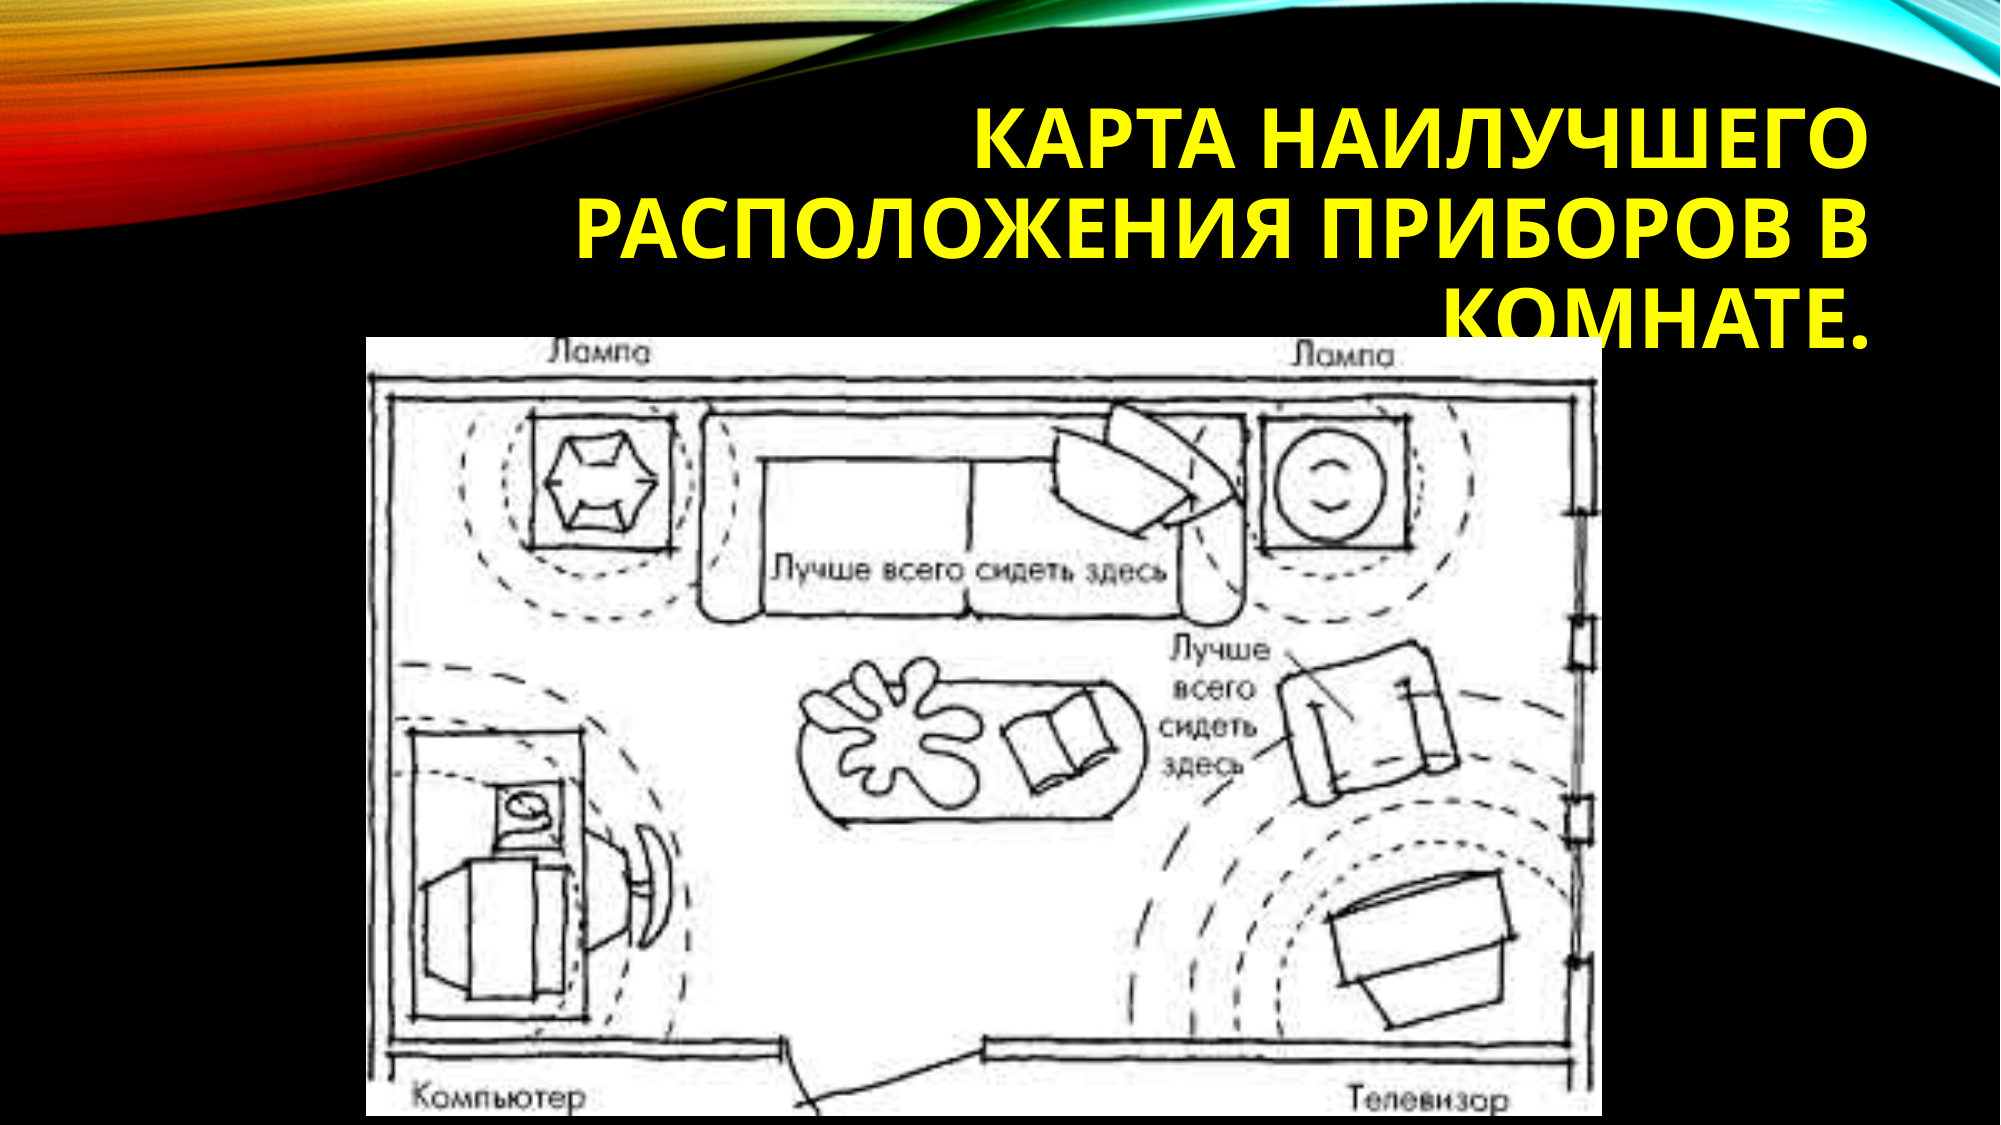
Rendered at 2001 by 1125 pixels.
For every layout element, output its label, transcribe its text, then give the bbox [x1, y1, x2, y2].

title Карта наилучшего расположения приборов в комнате. [474, 125, 1888, 338]
picture [366, 337, 1602, 1116]
picture [0, 0, 2000, 237]
